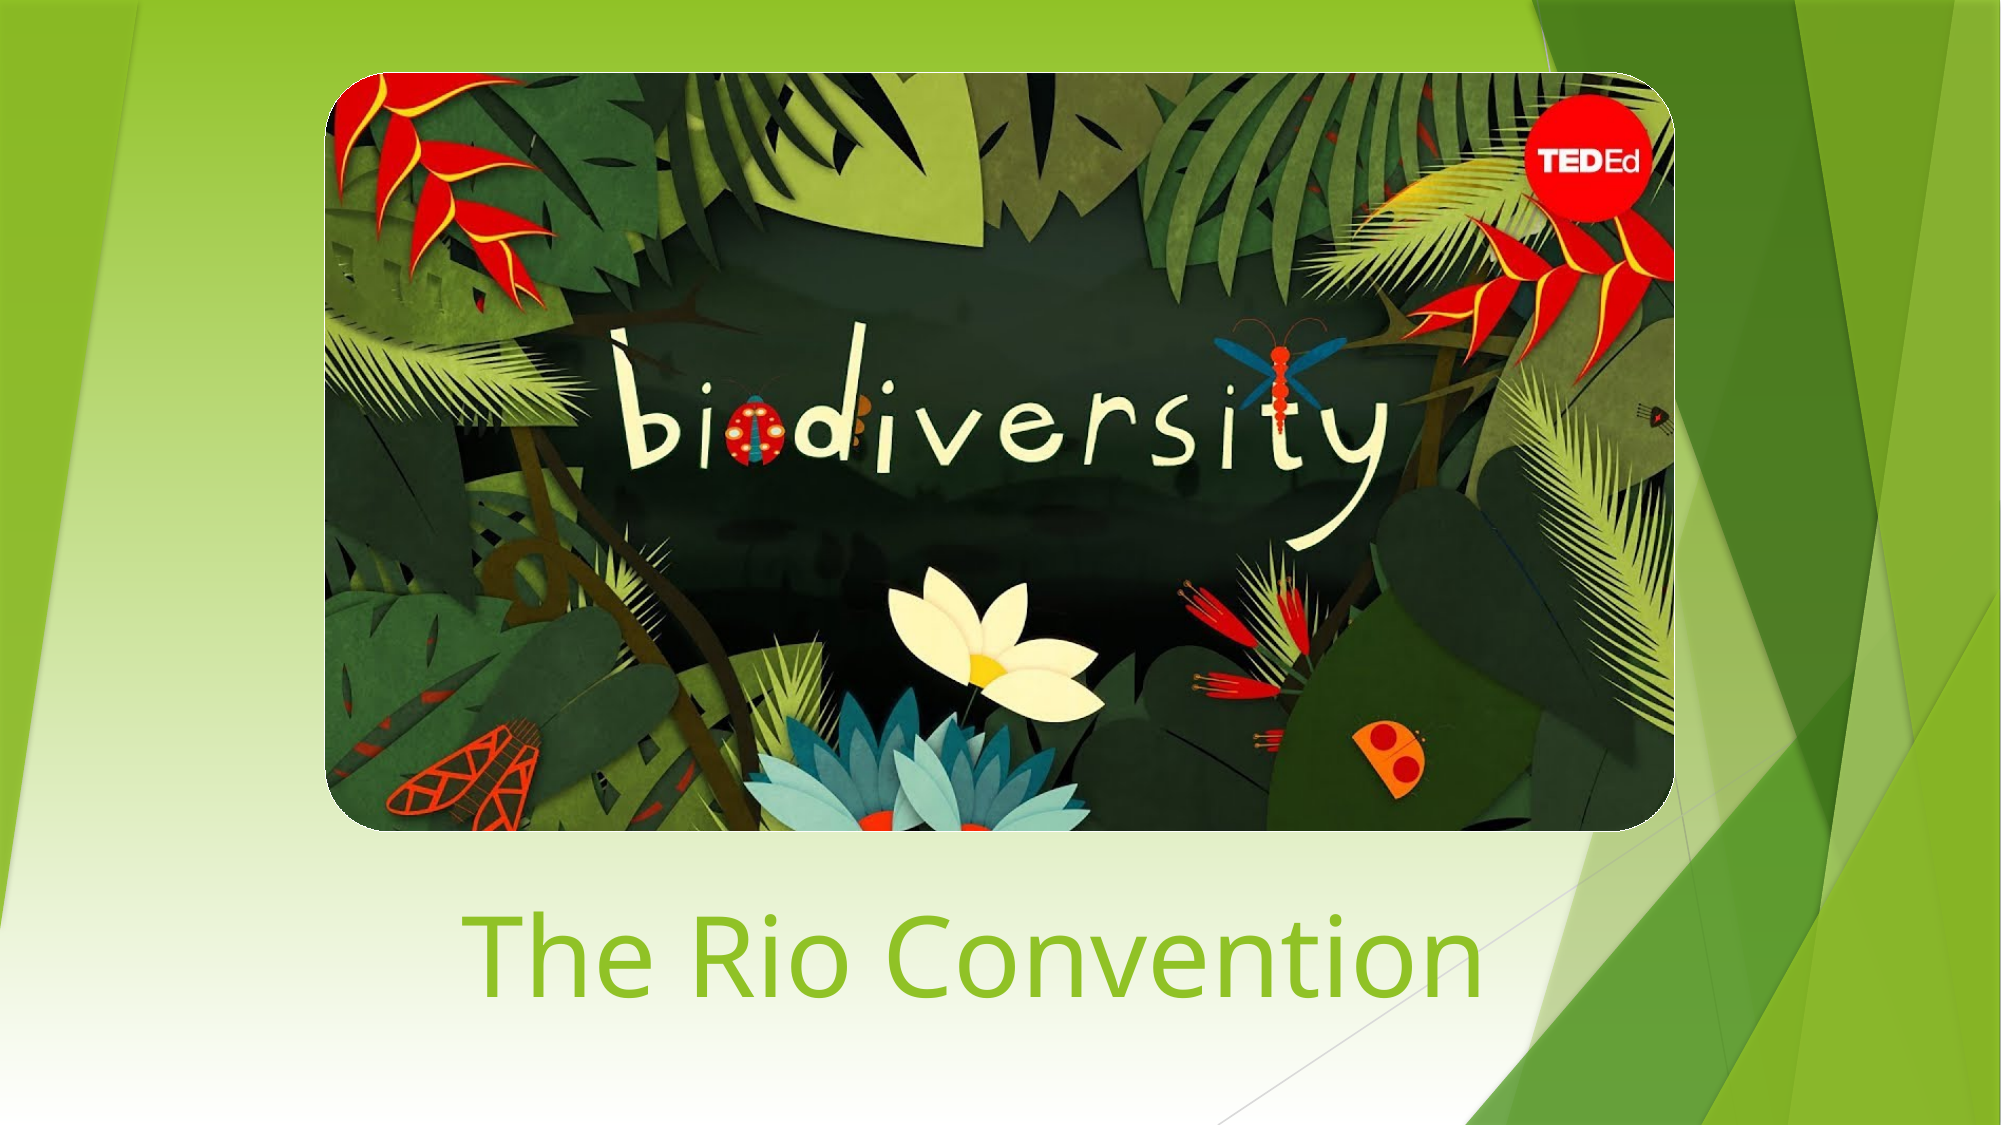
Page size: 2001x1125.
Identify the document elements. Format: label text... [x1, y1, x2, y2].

title The Rio Convention [225, 831, 1725, 1028]
picture [324, 71, 1676, 833]
